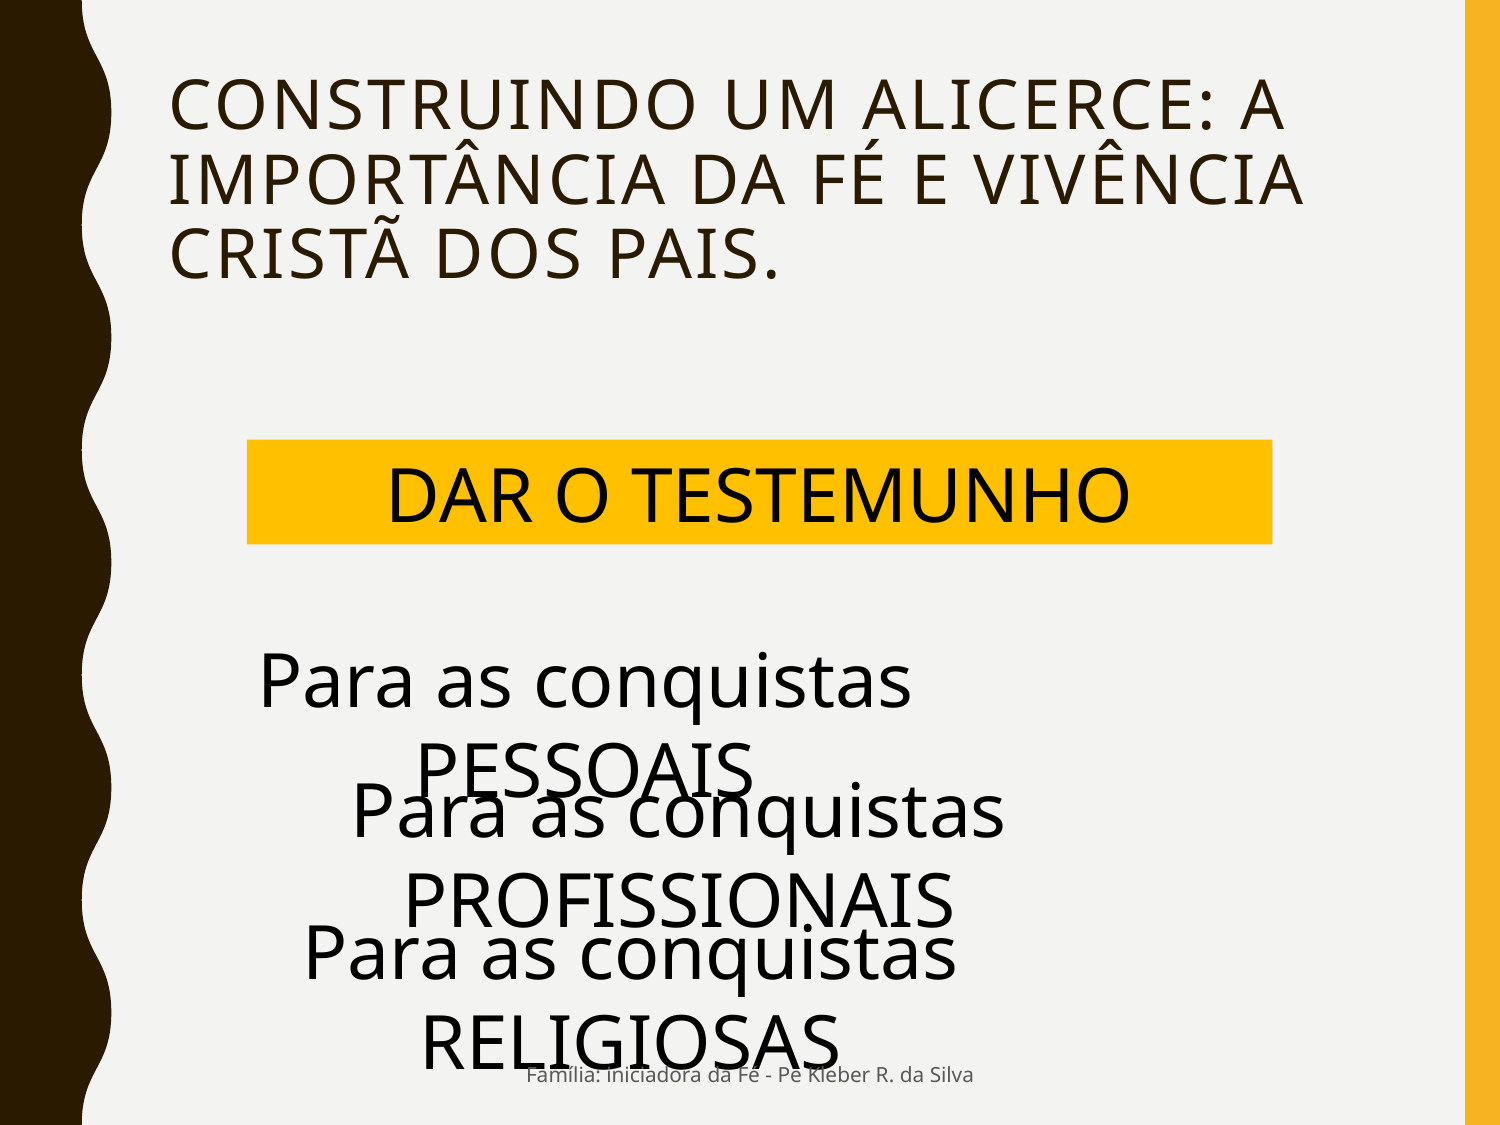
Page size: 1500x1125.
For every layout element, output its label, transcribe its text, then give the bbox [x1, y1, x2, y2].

text_box DAR O TESTEMUNHO [246, 439, 1273, 545]
text_box Para as conquistas RELIGIOSAS [118, 896, 1144, 1092]
footer Família: iniciadora da Fé - Pe Kleber R. da Silva [496, 1045, 1004, 1103]
title CONSTRUINDO UM ALICERCE: a importância da fé e vivência cristã dos pais. [154, 62, 1407, 308]
text_box Para as conquistas PESSOAIS [72, 624, 1099, 820]
text_box Para as conquistas PROFISSIONAIS [105, 755, 1253, 951]
